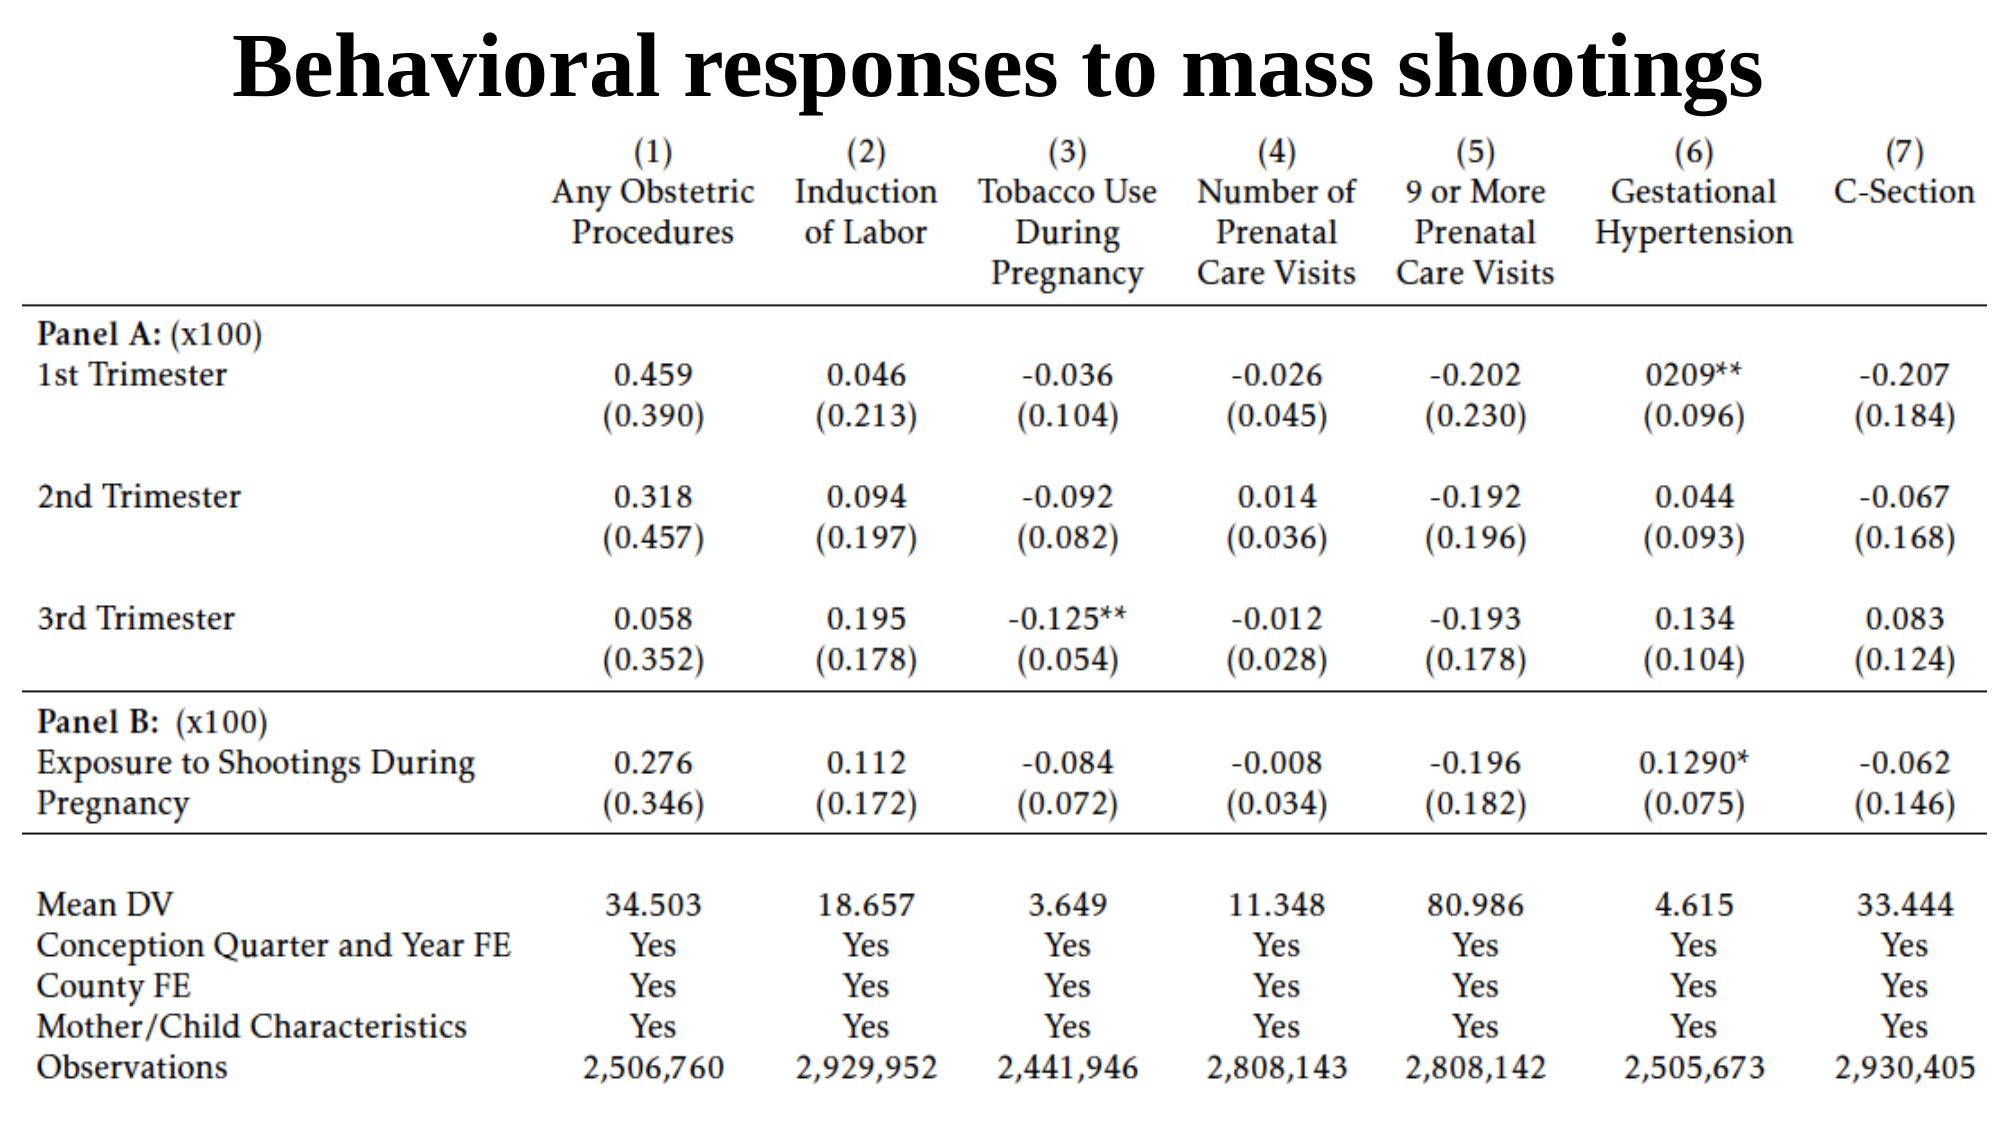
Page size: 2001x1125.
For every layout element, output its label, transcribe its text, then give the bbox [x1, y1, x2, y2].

title Behavioral responses to mass shootings [137, 0, 1863, 133]
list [22, 133, 1987, 1088]
